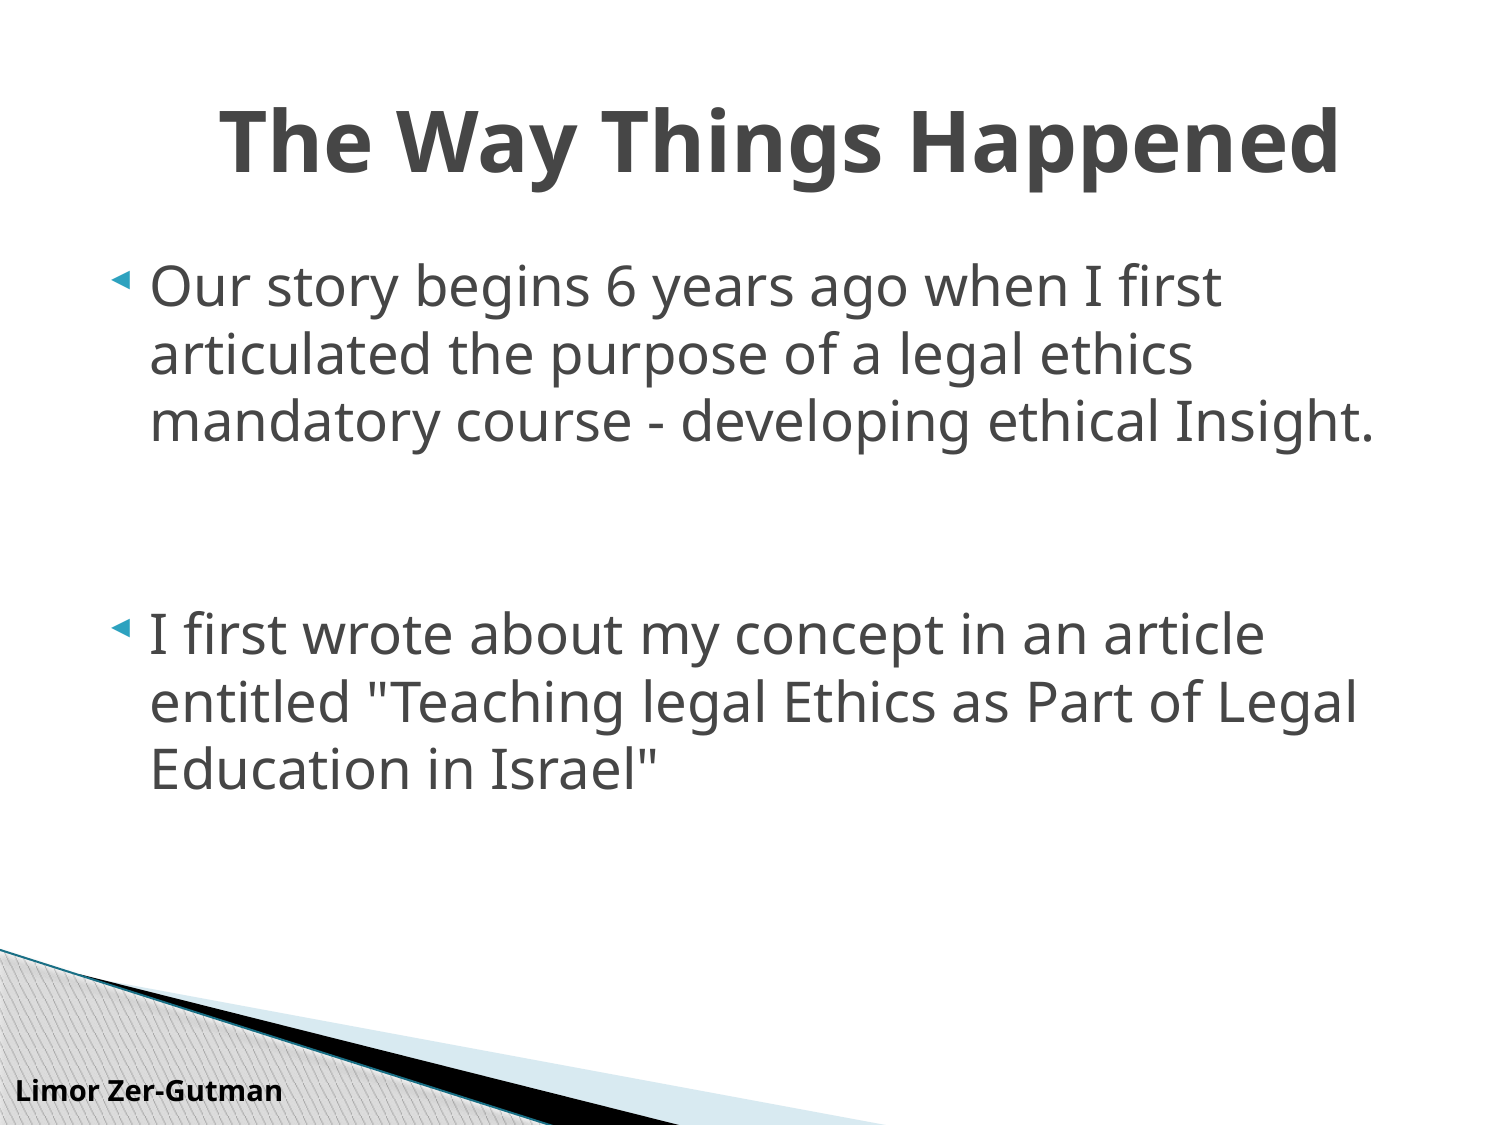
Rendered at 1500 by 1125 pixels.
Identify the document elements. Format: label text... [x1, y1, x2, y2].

list Our story begins 6 years ago when I first articulated the purpose of a legal ethics mandatory course - developing ethical Insight. [74, 242, 1426, 551]
title The Way Things Happened [159, 45, 1425, 233]
text_box I first wrote about my concept in an article entitled "Teaching legal Ethics as Part of Legal Education in Israel" [75, 591, 1426, 899]
